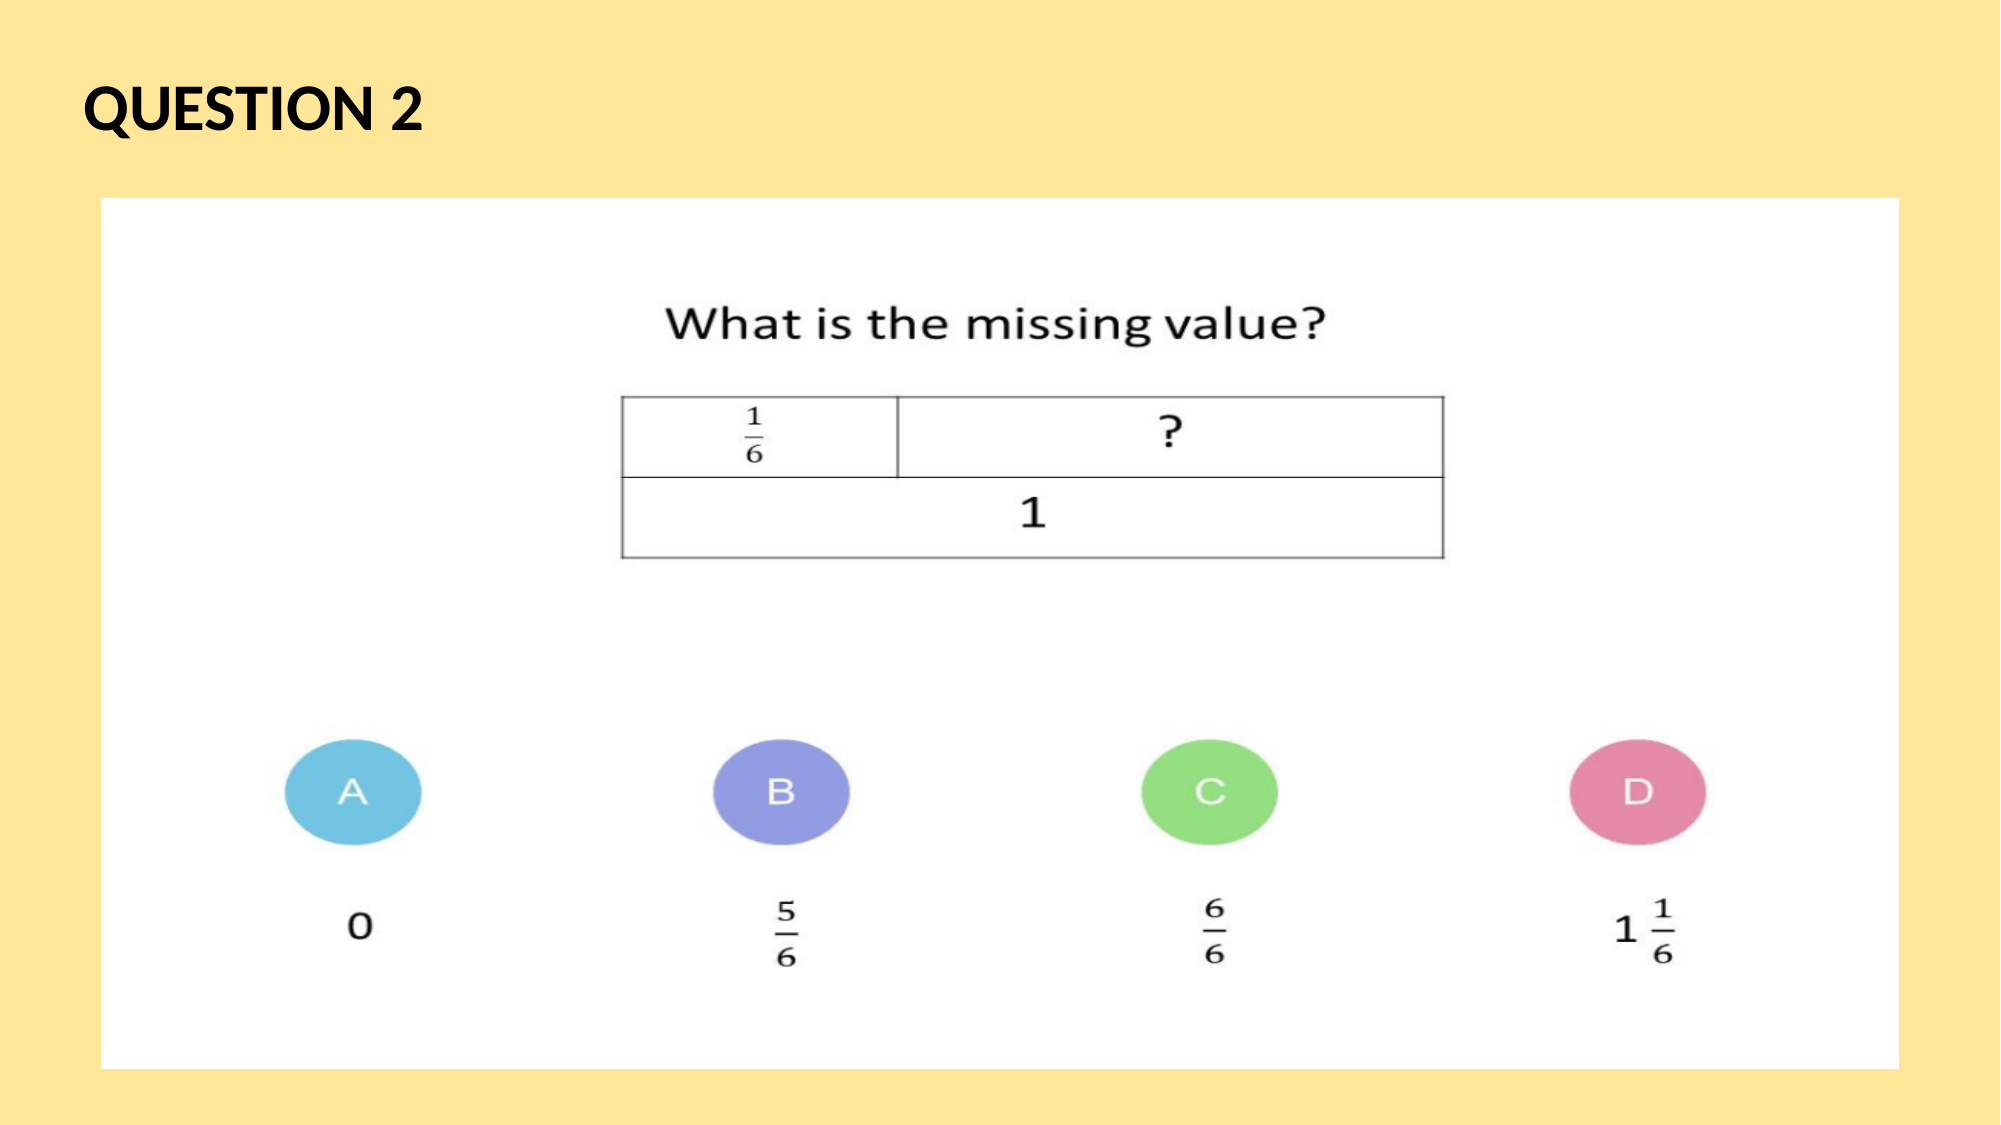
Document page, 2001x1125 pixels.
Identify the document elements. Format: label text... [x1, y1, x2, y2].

picture [101, 198, 1899, 1069]
text_box QUESTION 2 [68, 56, 815, 152]
